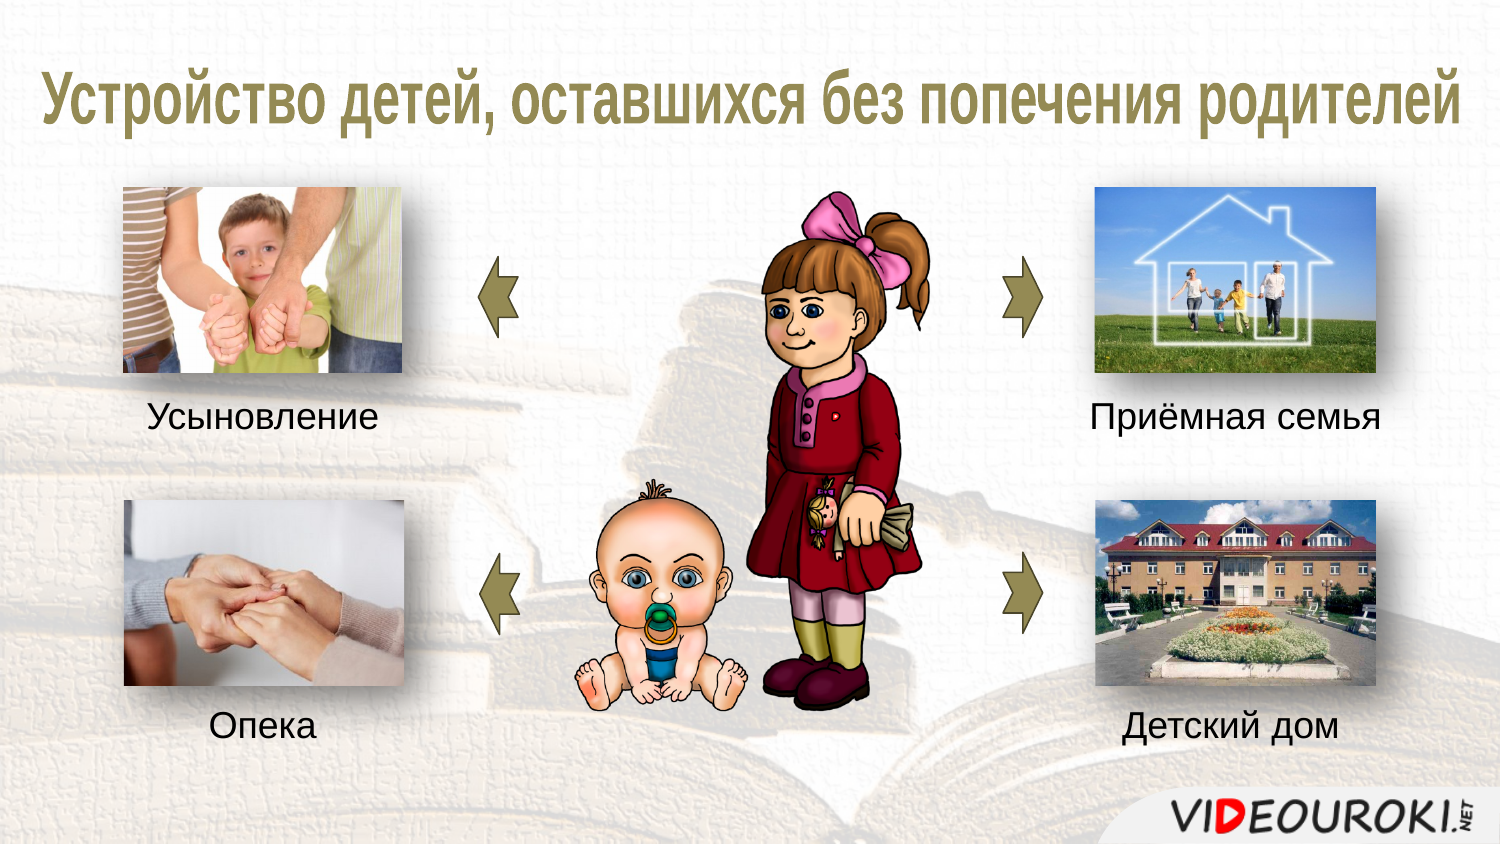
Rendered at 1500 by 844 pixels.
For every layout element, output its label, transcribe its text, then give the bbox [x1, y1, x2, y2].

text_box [1097, 786, 1500, 844]
picture [560, 161, 951, 735]
text_box [1001, 550, 1045, 636]
text_box Усыновление [123, 384, 402, 445]
text_box Детский дом [1092, 693, 1370, 754]
picture [123, 499, 405, 686]
text_box [476, 254, 520, 340]
text_box [477, 551, 522, 637]
picture [123, 187, 402, 374]
text_box [1001, 254, 1045, 340]
text_box Приёмная семья [1070, 384, 1402, 445]
text_box Опека [123, 693, 402, 754]
picture [1094, 187, 1377, 374]
picture [1094, 499, 1377, 686]
